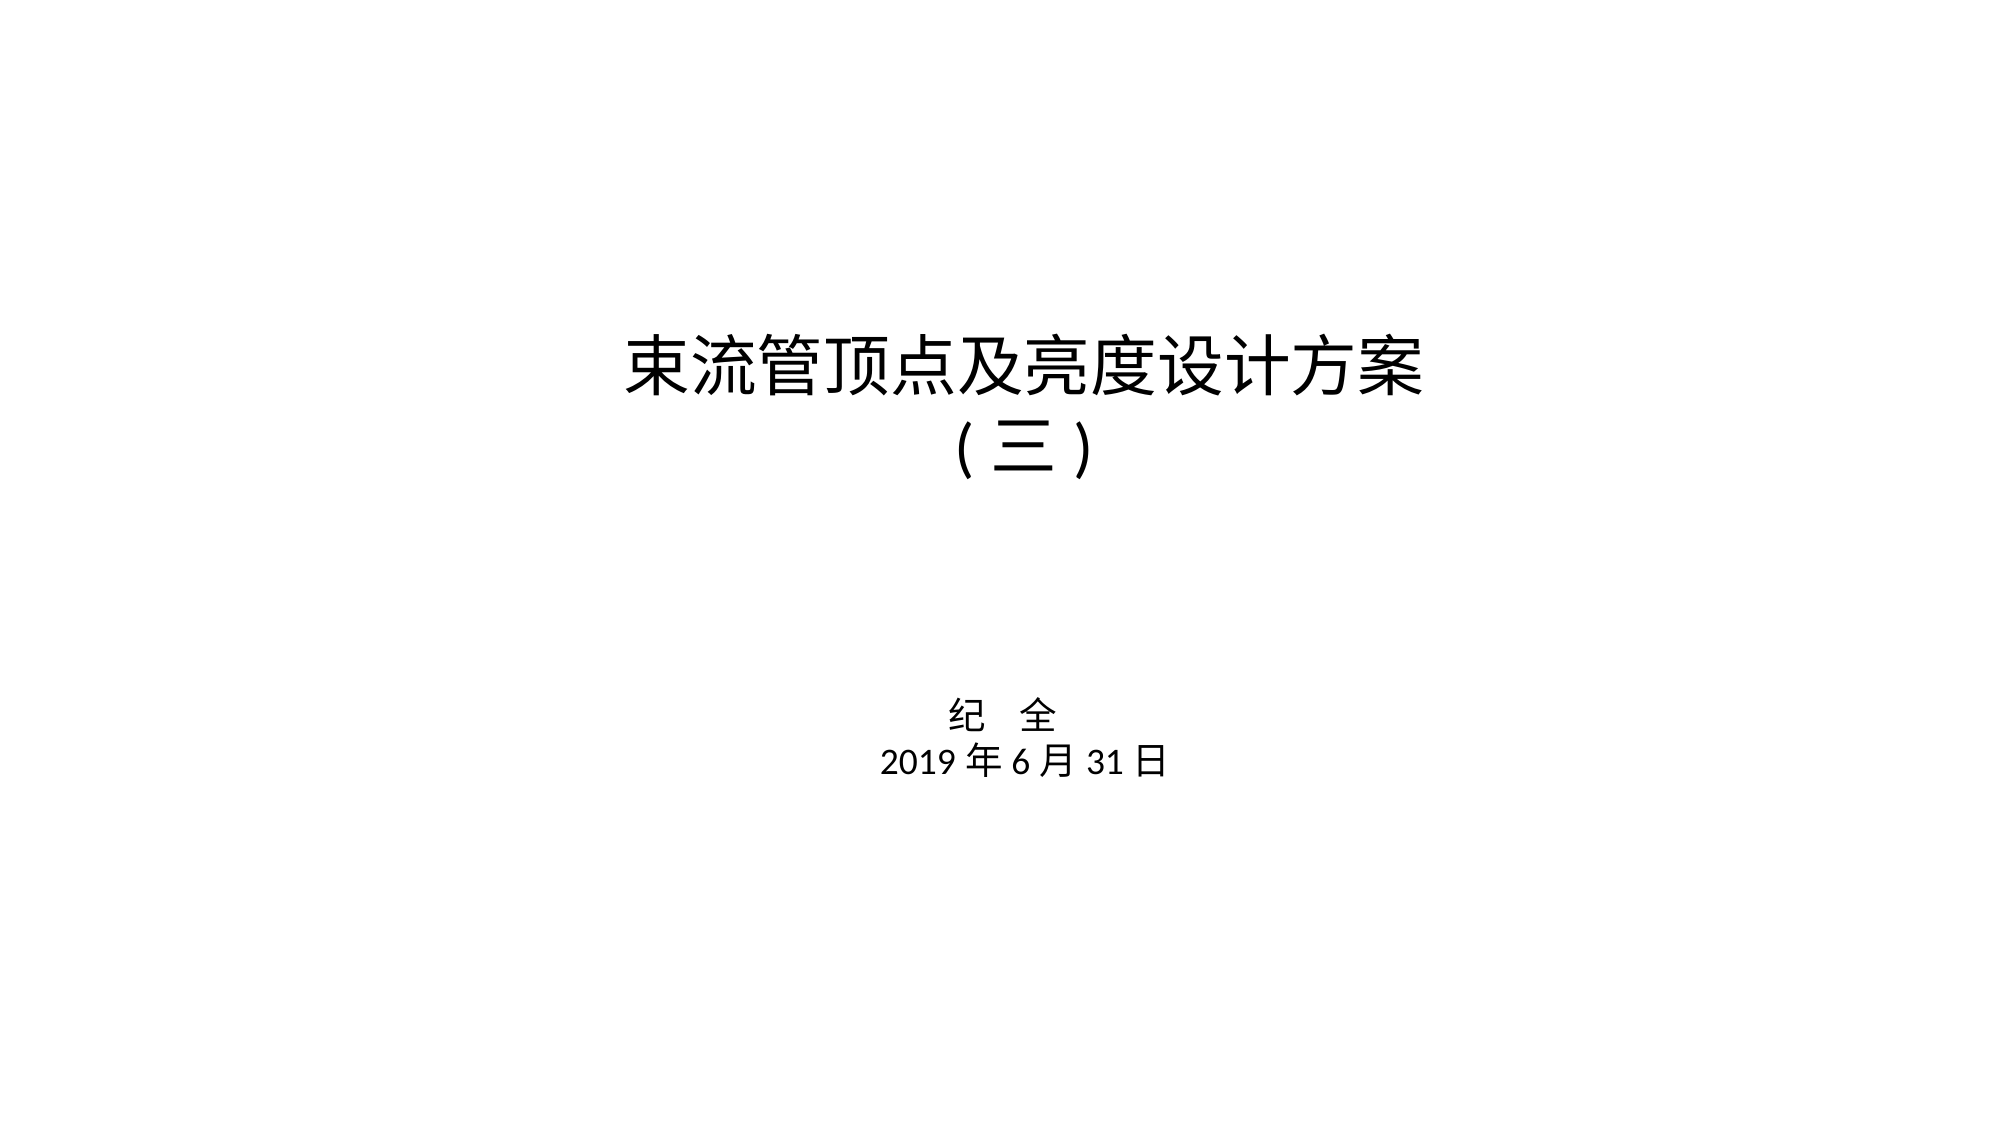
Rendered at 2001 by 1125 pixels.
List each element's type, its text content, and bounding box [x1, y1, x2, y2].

text_box 纪 全 2019年6月31日 [865, 684, 1186, 790]
text_box 束流管顶点及亮度设计方案 (三) [608, 316, 1440, 492]
